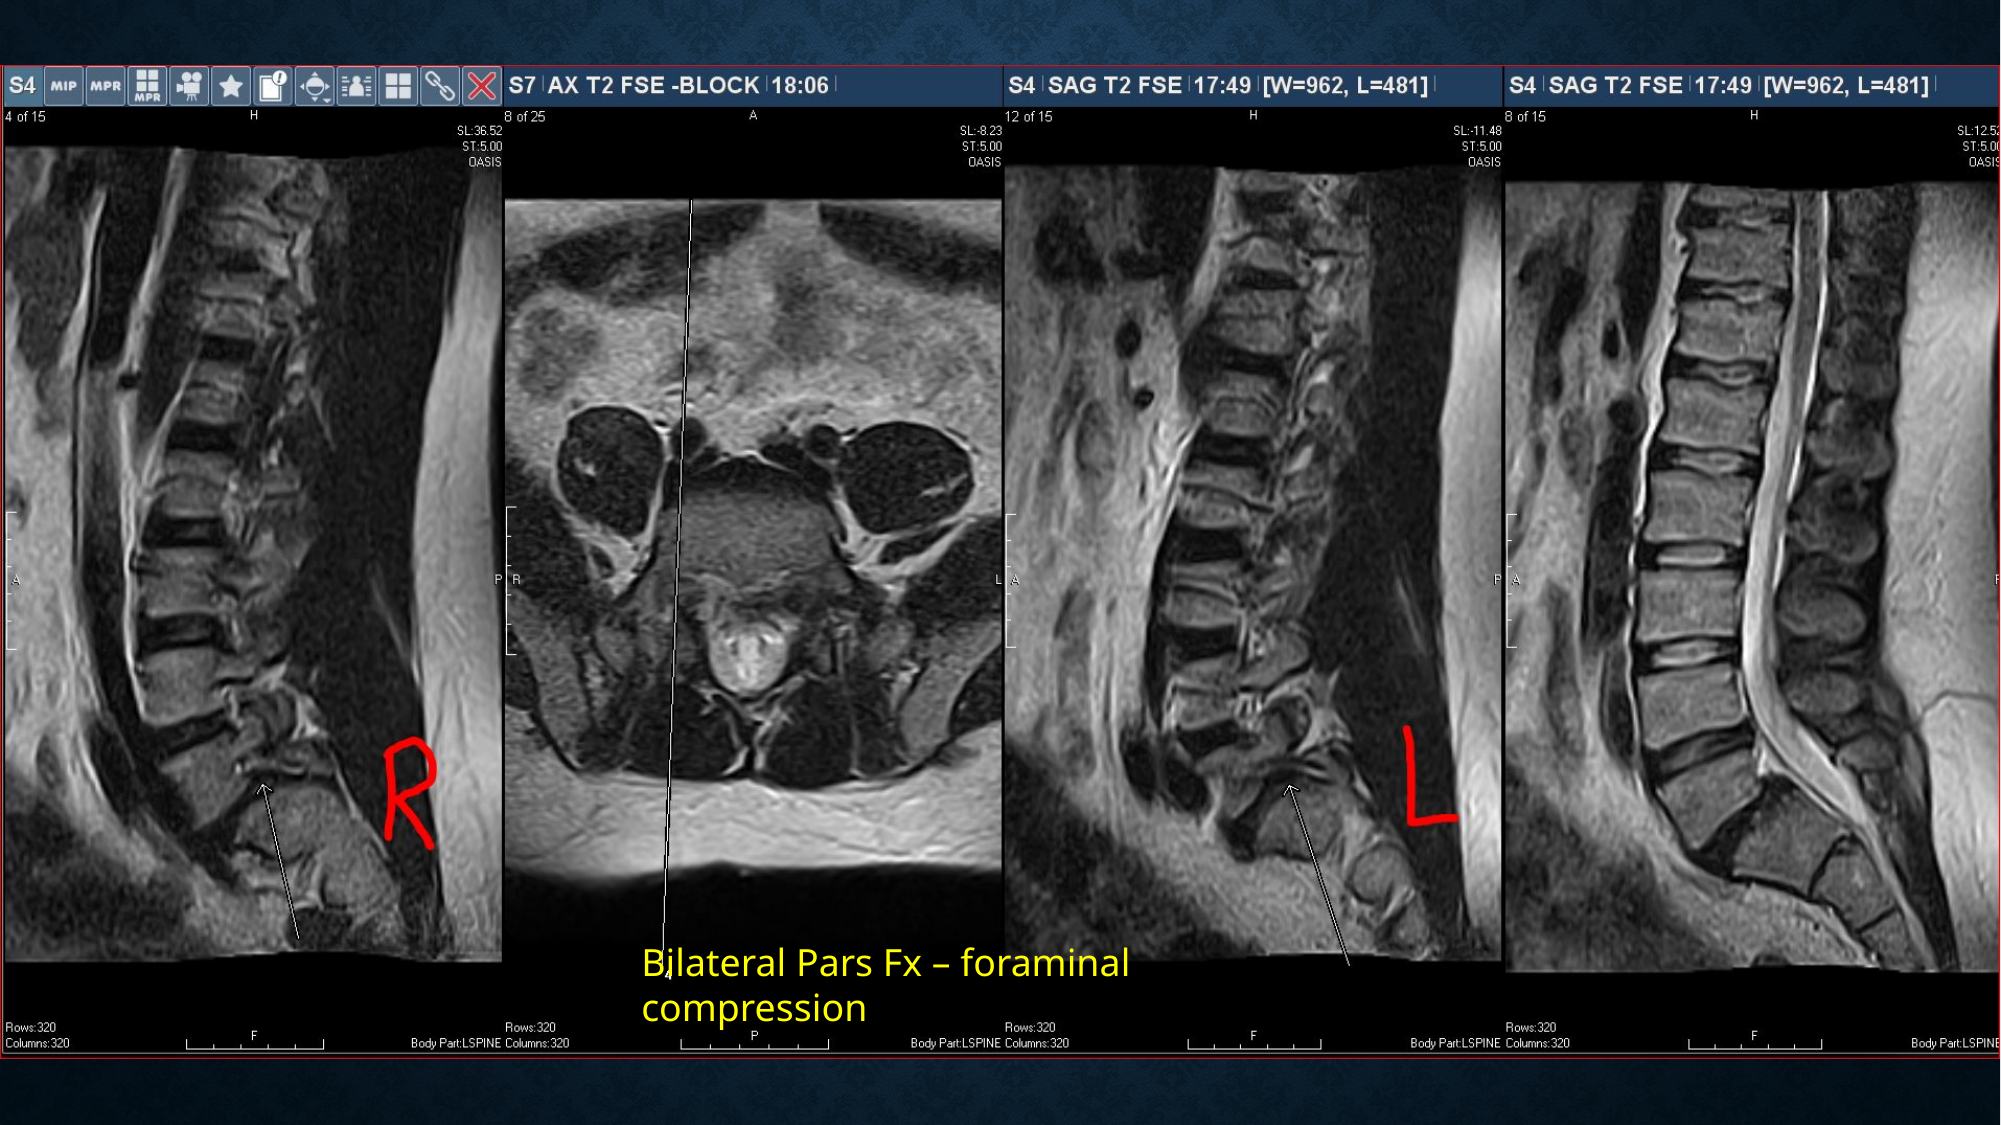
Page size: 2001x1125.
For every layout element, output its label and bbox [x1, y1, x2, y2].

picture [0, 65, 2000, 1060]
